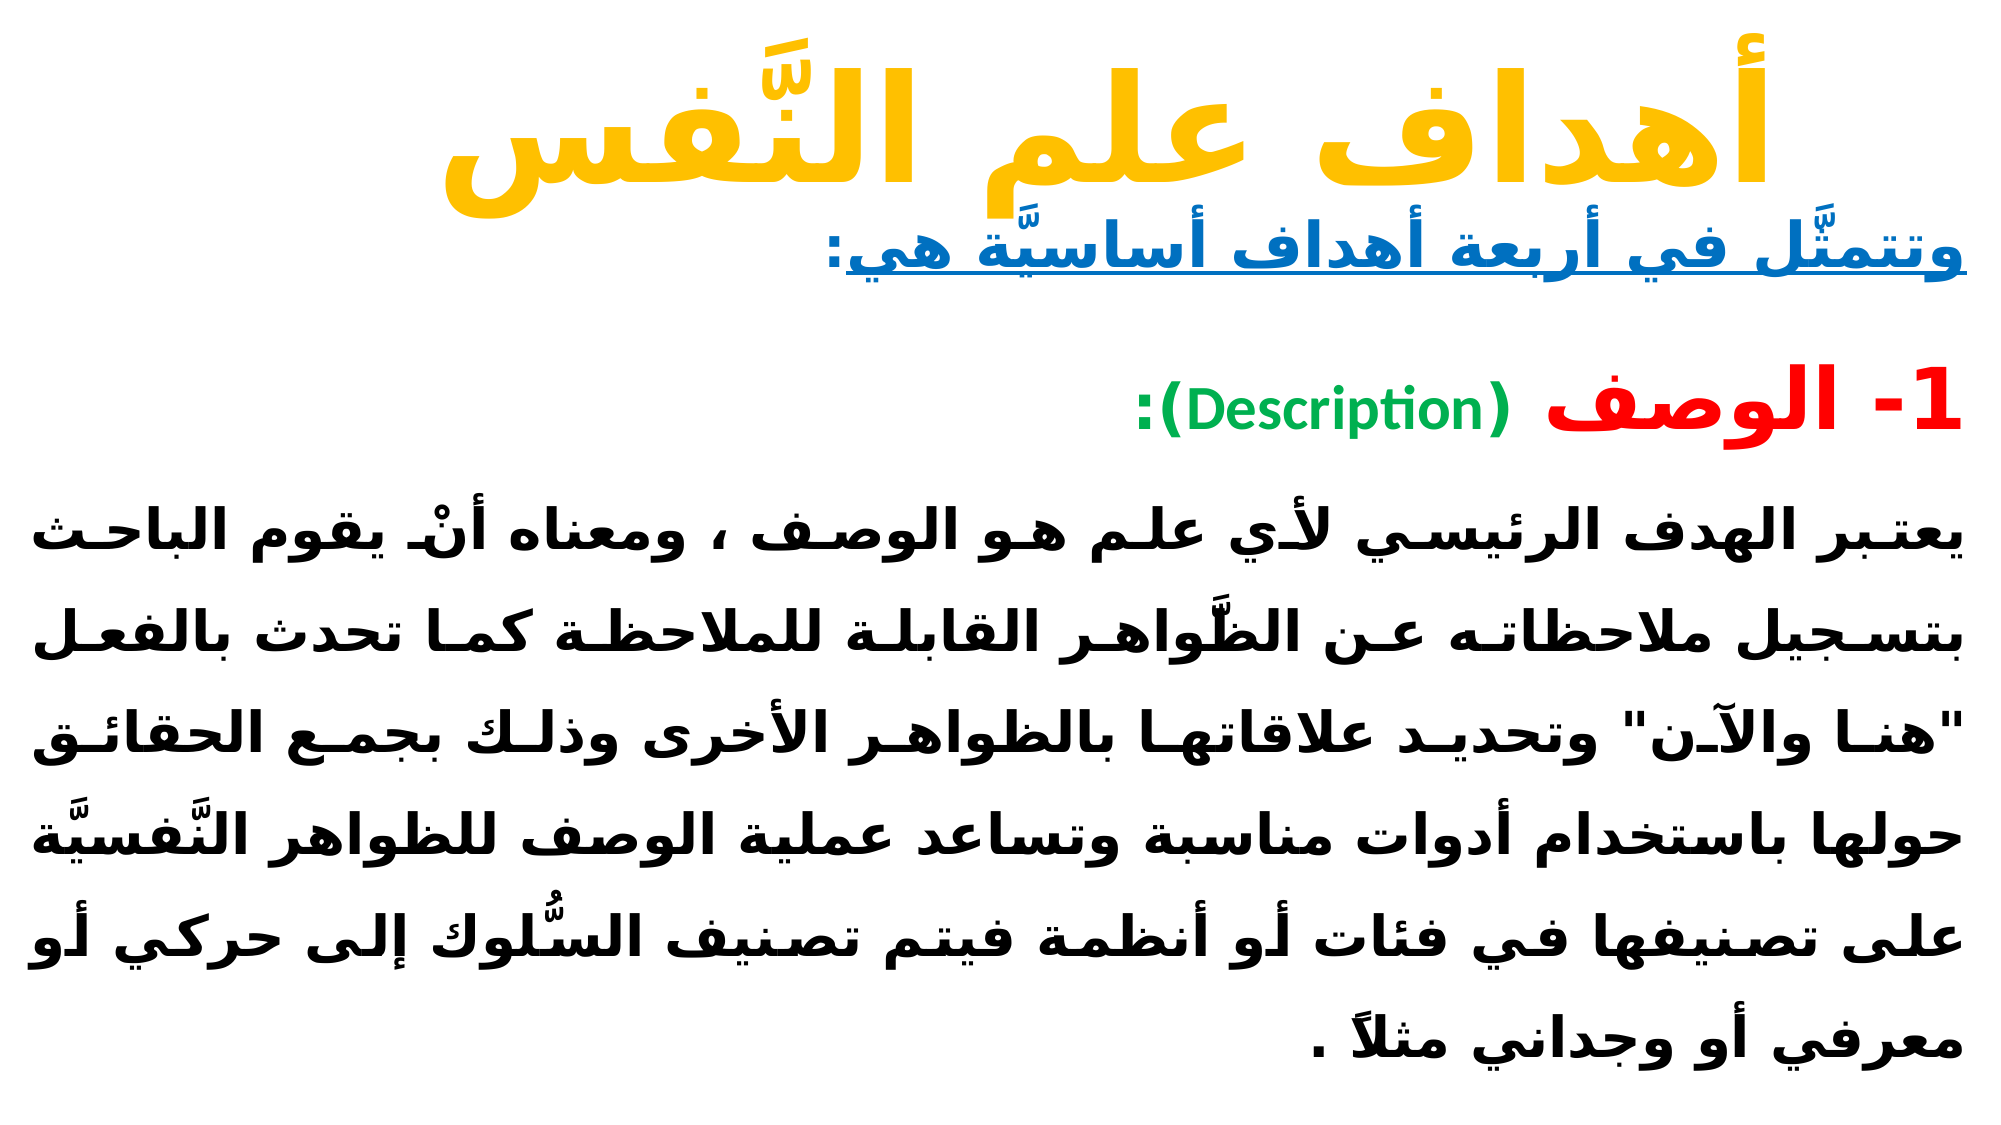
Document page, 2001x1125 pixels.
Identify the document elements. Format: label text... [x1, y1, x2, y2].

title أهداف علم النَّفس [52, 38, 1903, 159]
list وتتمثَّل في أربعة أهداف أساسيَّة هي: 1- الوصف (Description): يعتبر الهدف الرئيسي لأي علم هو الوصف ، ومعناه أنْ يقوم الباحث بتسجيل ملاحظاته عن الظَّواهر القابلة للملاحظة كما تحدث بالفعل "هنا والآن" وتحديد علاقاتها بالظواهر الأخرى وذلك بجمع الحقائق حولها باستخدام أدوات مناسبة وتساعد عملية الوصف للظواهر النَّفسيَّة على تصنيفها في فئات أو أنظمة فيتم تصنيف السُّلوك إلى حركي أو معرفي أو وجداني مثلاً . [15, 159, 1982, 1087]
